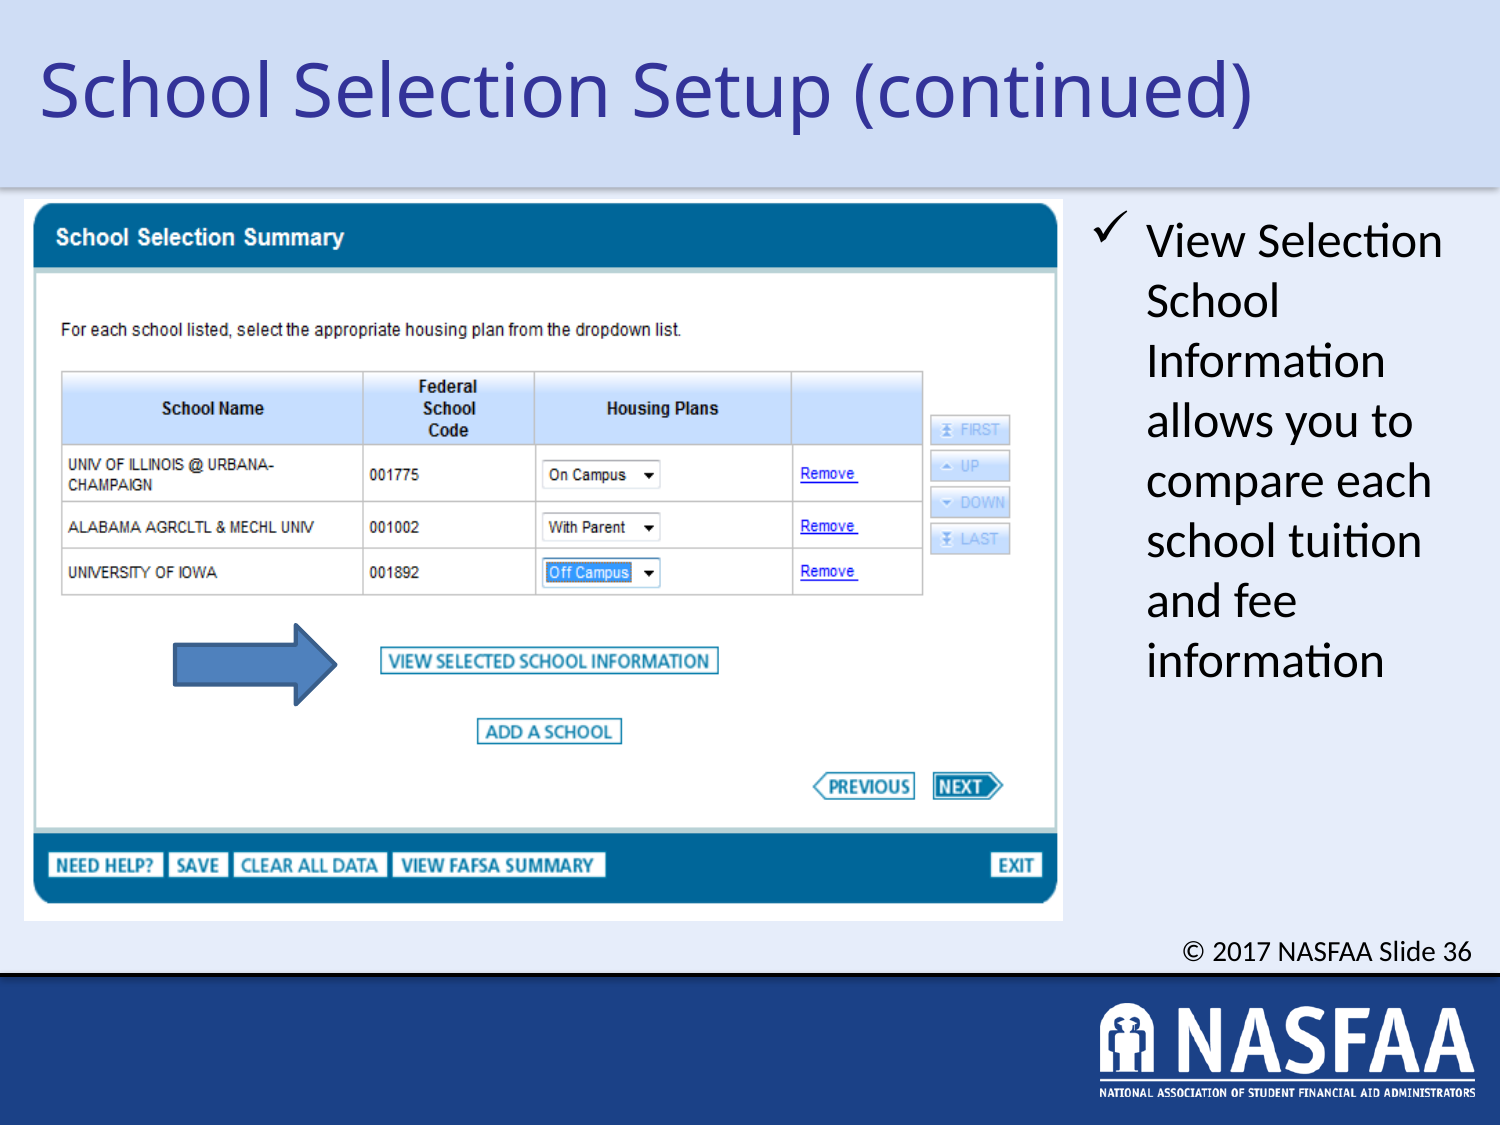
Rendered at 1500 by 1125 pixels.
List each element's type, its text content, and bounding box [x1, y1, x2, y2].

title School Selection Setup (continued) [24, 0, 1475, 188]
picture [24, 199, 1063, 921]
text_box View Selection School Information allows you to compare each school tuition and fee information [1074, 199, 1463, 695]
picture [1100, 1003, 1475, 1097]
